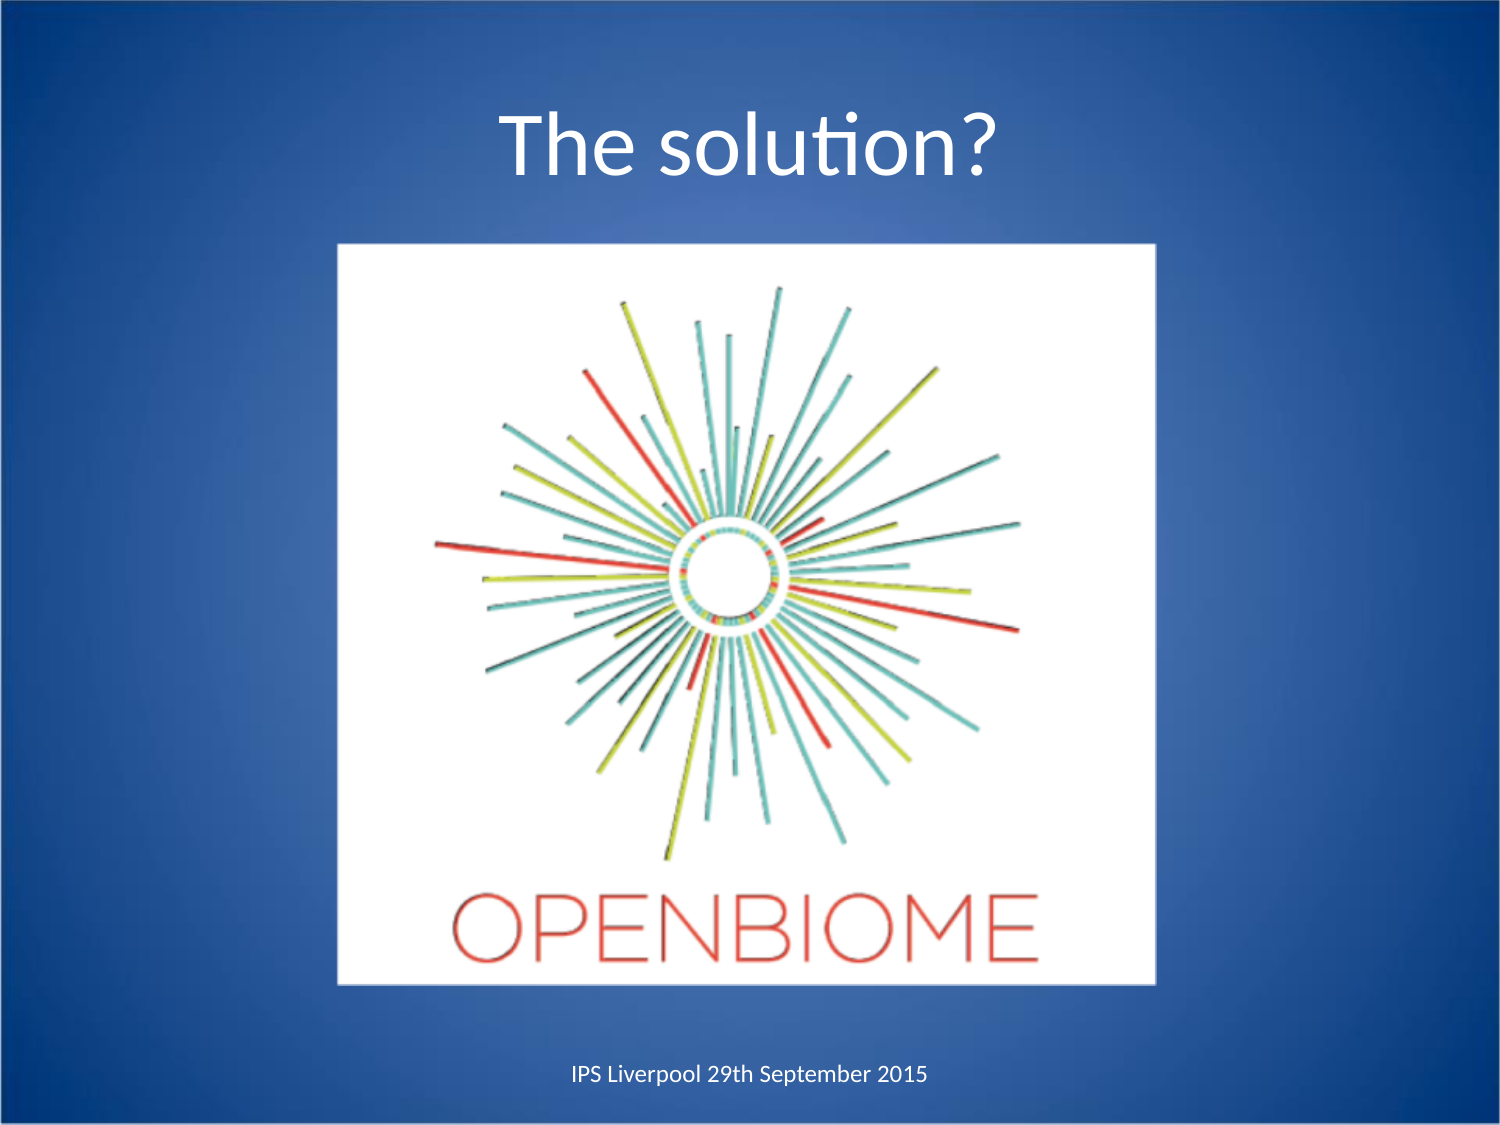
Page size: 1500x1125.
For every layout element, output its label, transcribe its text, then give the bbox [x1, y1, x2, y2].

picture [0, 0, 1500, 1125]
footer IPS Liverpool 29th September 2015 [512, 1042, 988, 1103]
title The solution? [75, 45, 1425, 233]
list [336, 242, 1158, 986]
